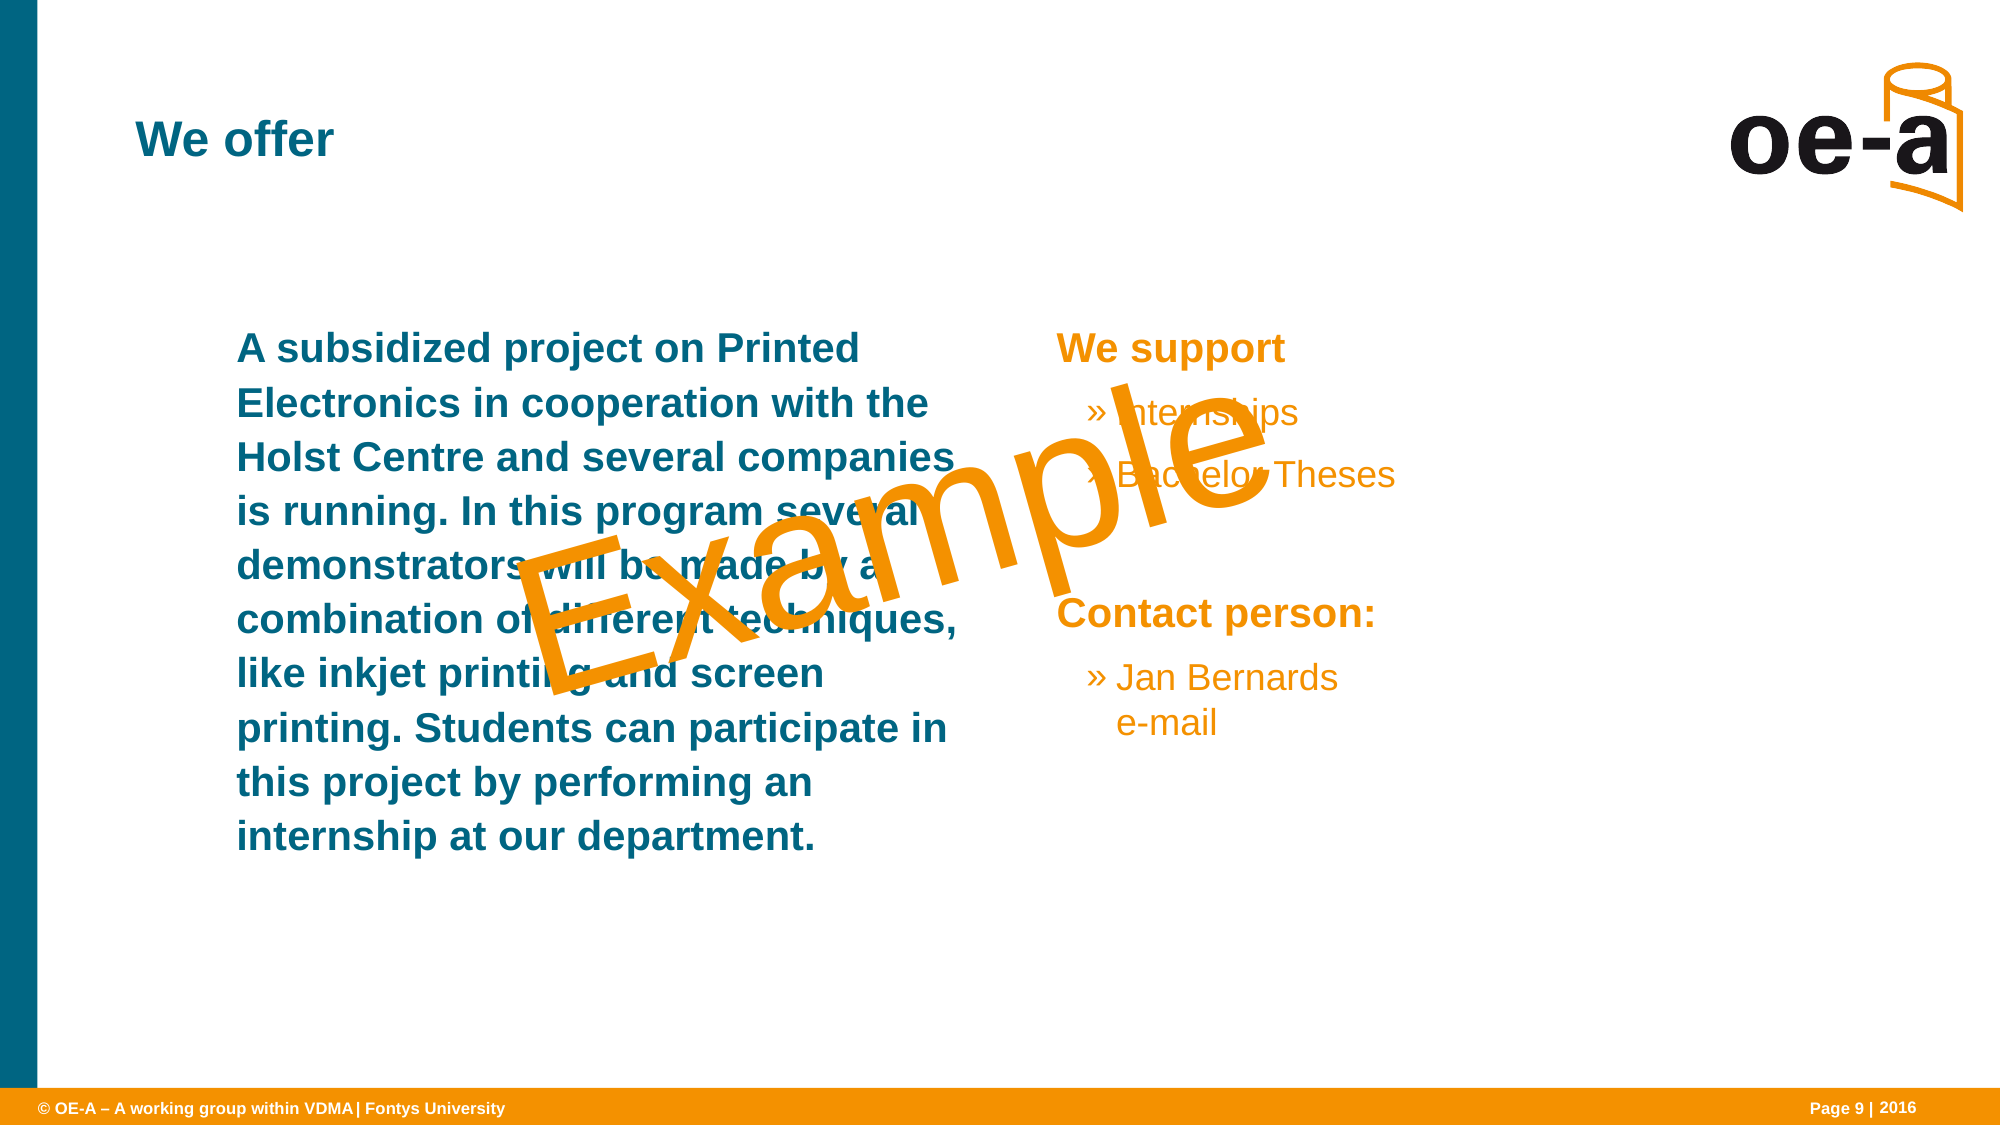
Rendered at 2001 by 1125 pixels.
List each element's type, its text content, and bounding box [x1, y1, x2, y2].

text_box Example [467, 167, 1724, 751]
title We offer [135, 106, 1565, 229]
footer | Fontys University [355, 1097, 934, 1118]
slide_number Page 9 | [1784, 1097, 1874, 1118]
slide_number 2016 [1879, 1097, 1965, 1118]
picture [1725, 56, 1969, 219]
list A subsidized project on Printed Electronics in cooperation with the Holst Centre and several companies is running. In this program several demonstrators will be made by a combination of different techniques, like inkjet printing and screen printing. Students can participate in this project by performing an internship at our department. We support Internships Bachelor Theses Contact person: Jan Bernards e-mail [236, 317, 1789, 1012]
